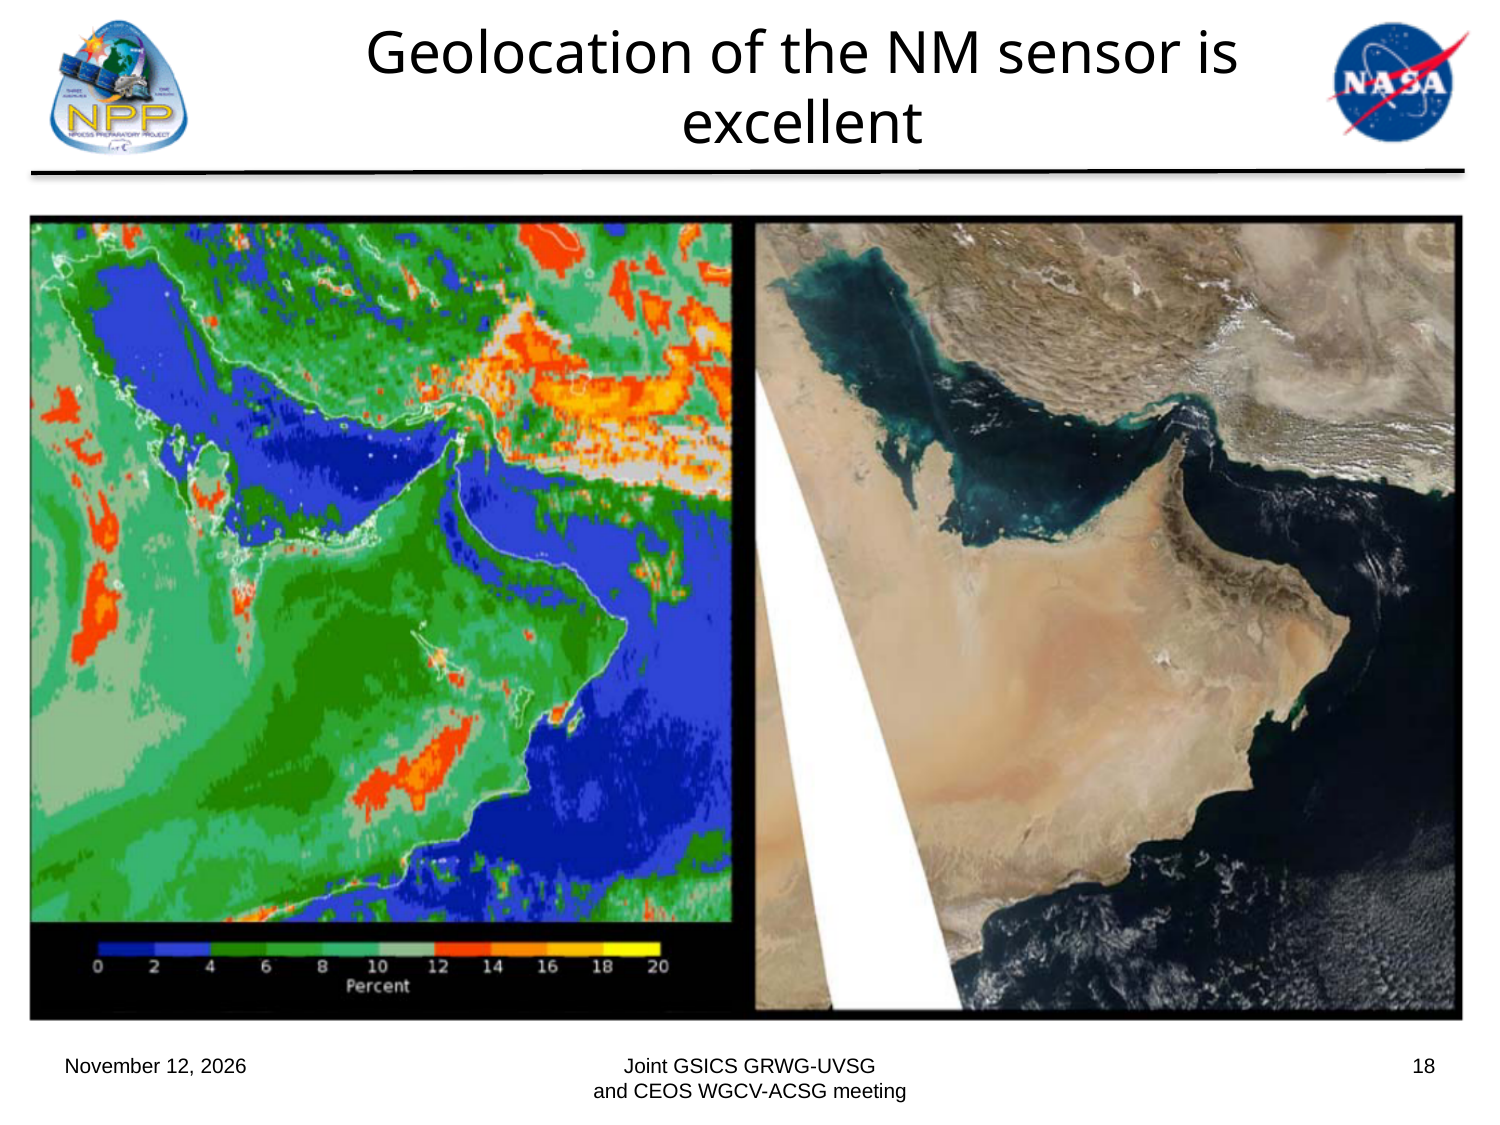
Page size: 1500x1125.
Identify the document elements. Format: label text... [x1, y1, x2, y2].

title Geolocation of the NM sensor is excellent [280, 26, 1326, 145]
picture [0, 192, 1500, 1038]
slide_number 18 [1074, 1045, 1451, 1124]
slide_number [49, 1045, 426, 1124]
picture [39, 10, 195, 162]
footer Joint GSICS GRWG-UVSG and CEOS WGCV-ACSG meeting [512, 1045, 988, 1124]
picture [1310, 4, 1482, 161]
